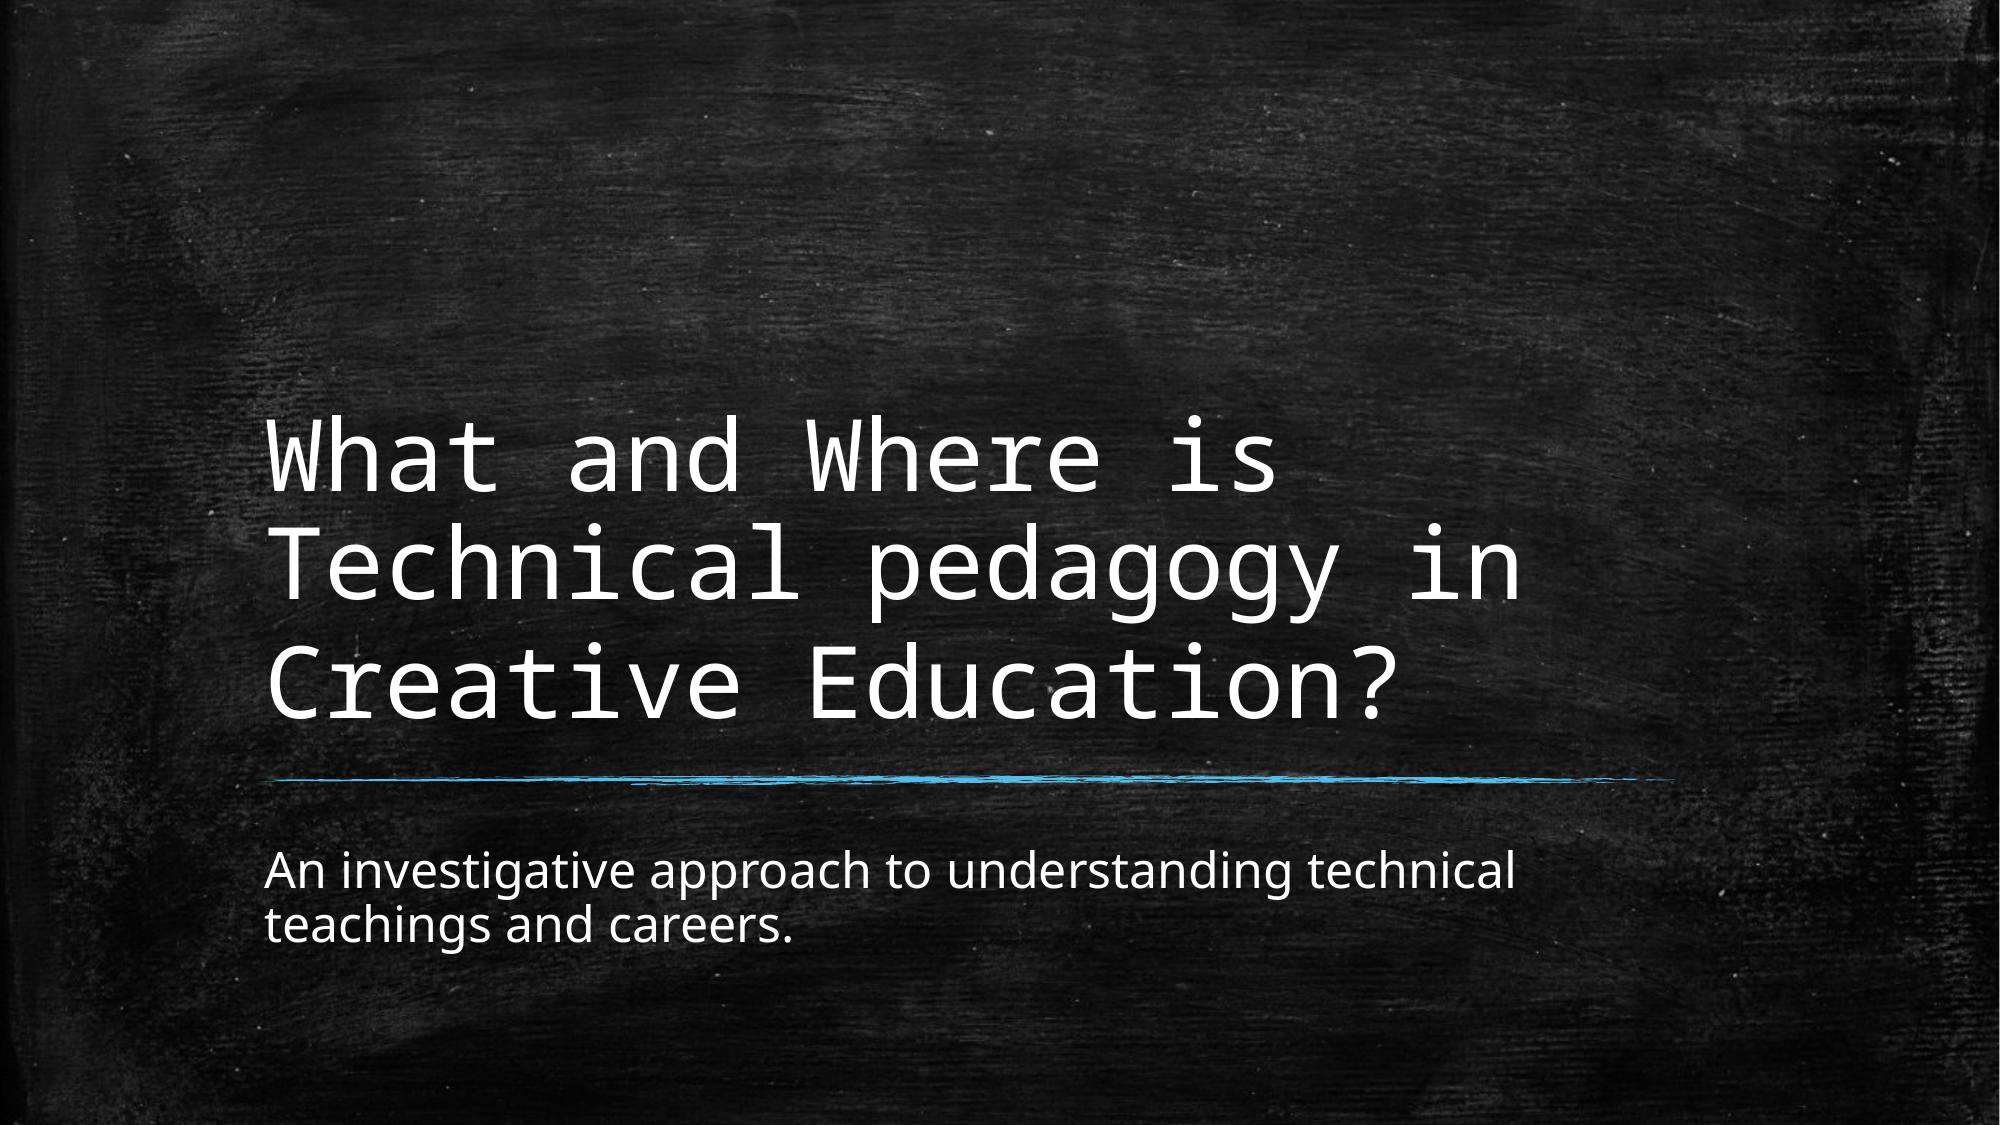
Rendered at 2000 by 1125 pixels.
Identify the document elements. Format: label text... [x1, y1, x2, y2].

subtitle An investigative approach to understanding technical teachings and careers. [249, 837, 1750, 1013]
title What and Where is Technical pedagogy in Creative Education? [249, 312, 1750, 750]
